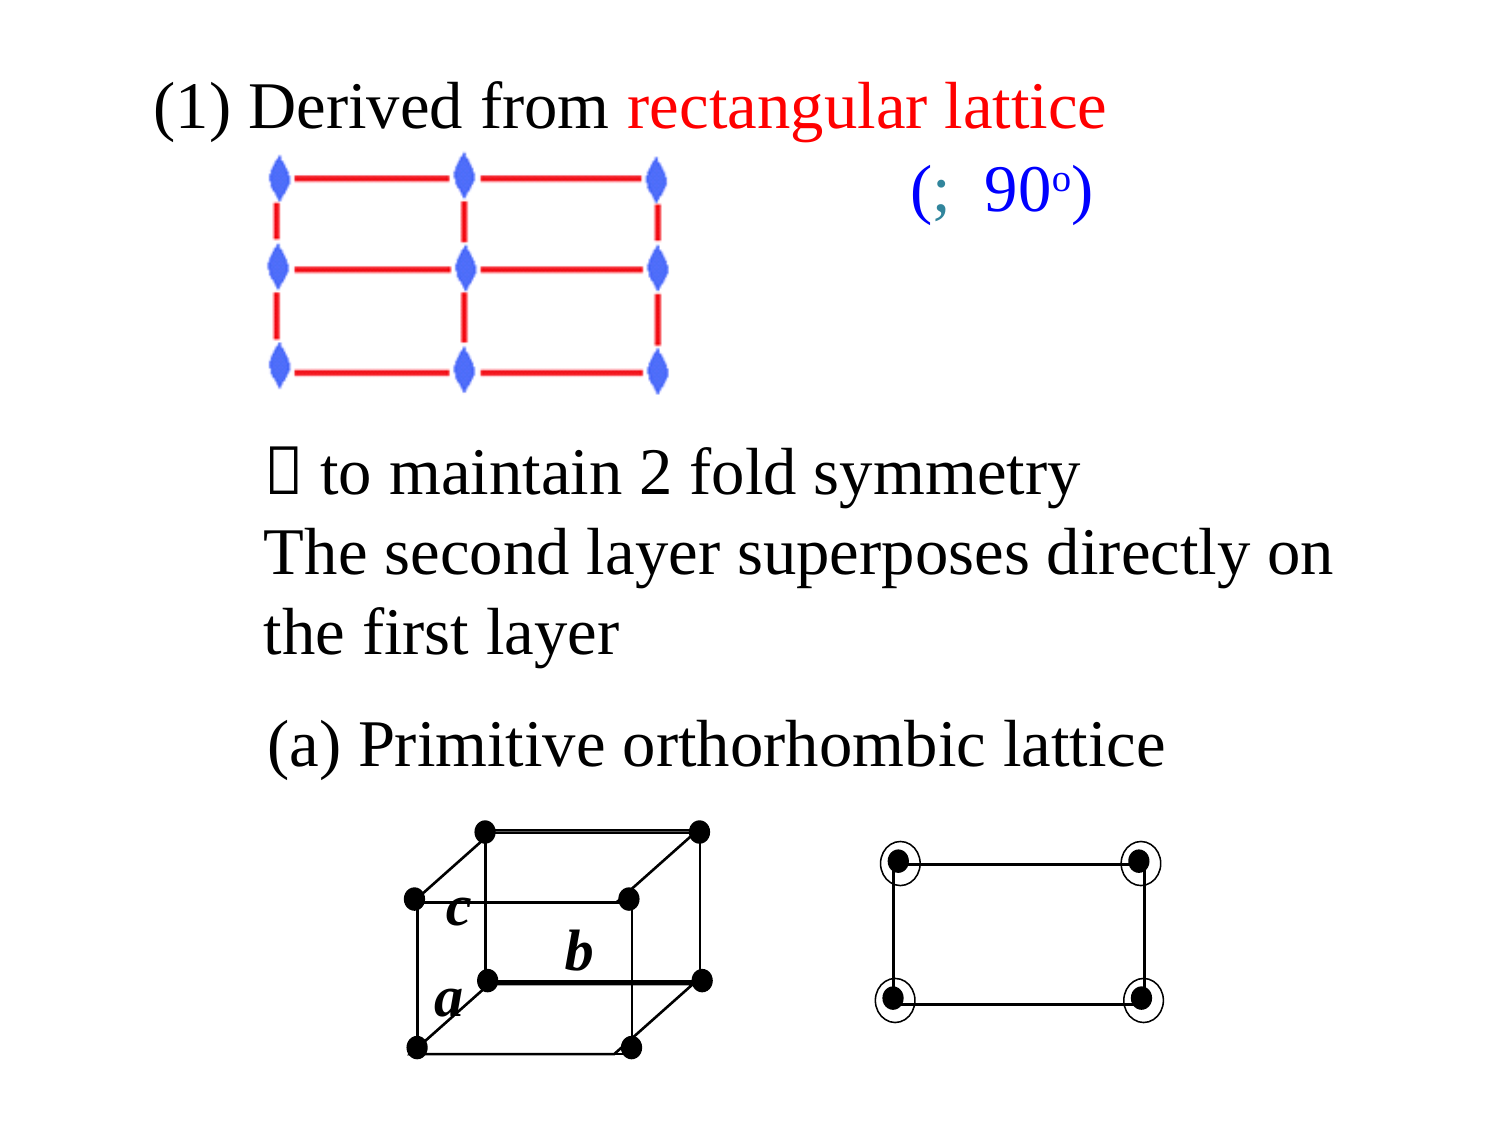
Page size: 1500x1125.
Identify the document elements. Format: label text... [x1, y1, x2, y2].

text_box (a) Primitive orthorhombic lattice [252, 692, 1183, 788]
picture [253, 148, 680, 406]
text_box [404, 820, 1164, 1059]
text_box  to maintain 2 fold symmetry The second layer superposes directly on the first layer [249, 420, 1447, 676]
text_box (1) Derived from rectangular lattice [139, 54, 1124, 150]
